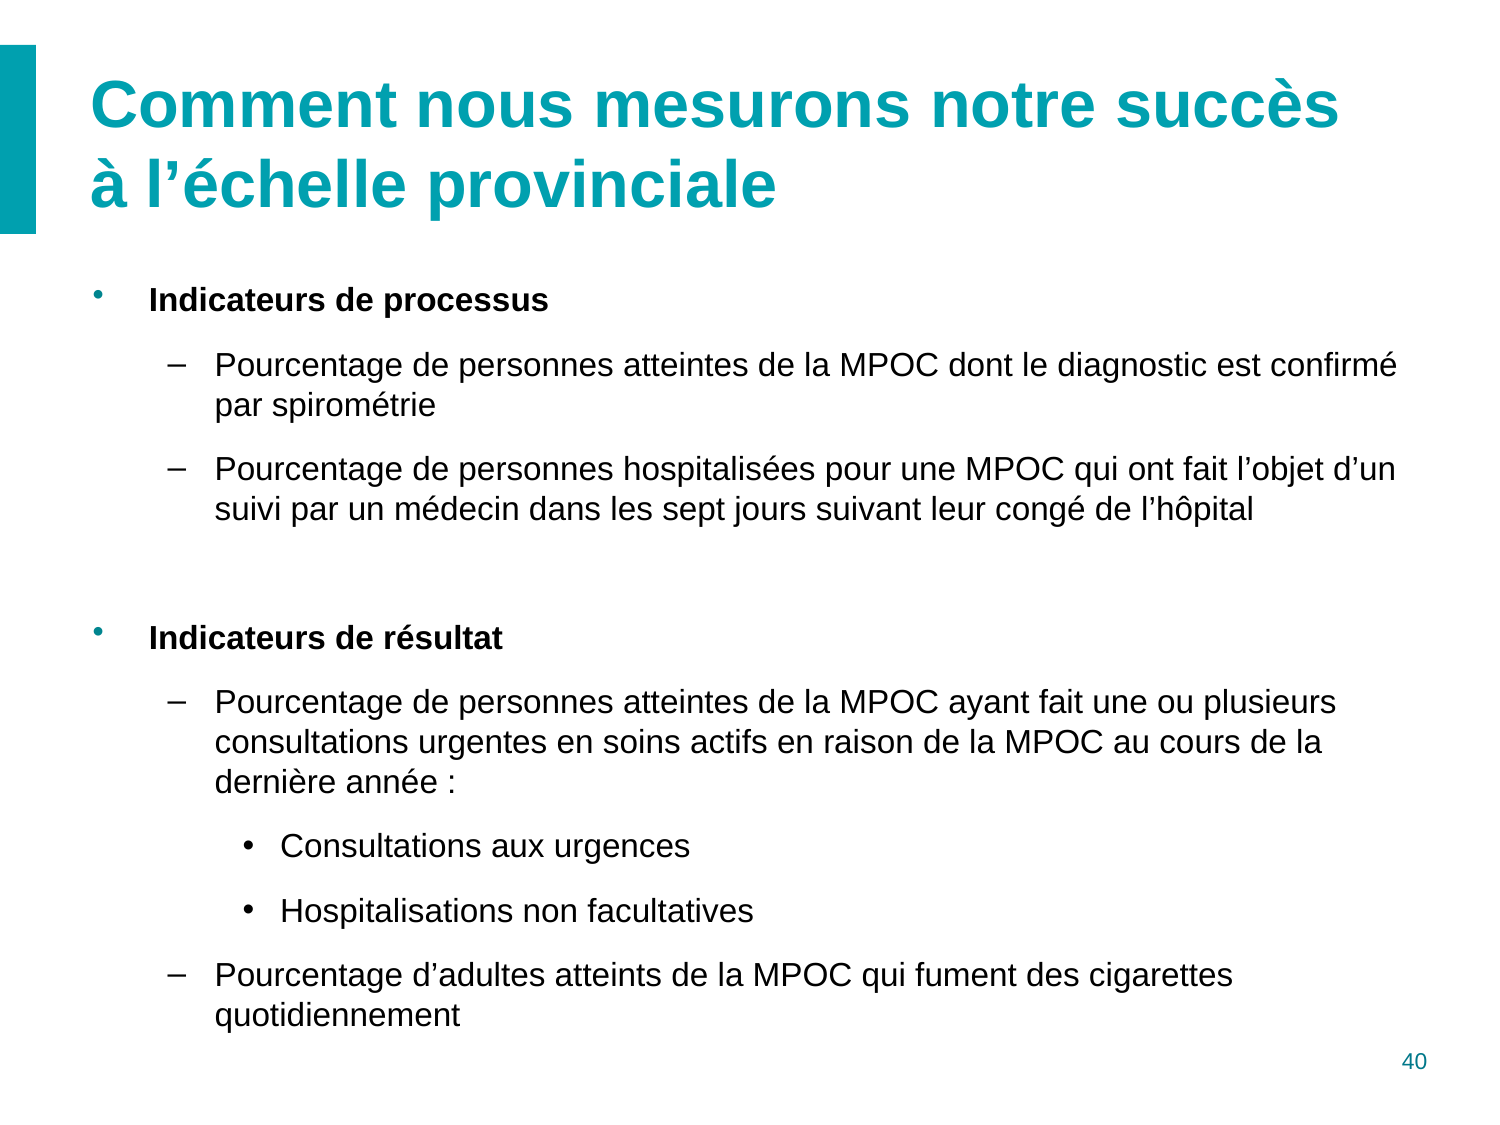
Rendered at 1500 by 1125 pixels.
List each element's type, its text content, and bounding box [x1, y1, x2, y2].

list Indicateurs de processus Pourcentage de personnes atteintes de la MPOC dont le diagnostic est confirmé par spirométrie Pourcentage de personnes hospitalisées pour une MPOC qui ont fait l’objet d’un suivi par un médecin dans les sept jours suivant leur congé de l’hôpital Indicateurs de résultat Pourcentage de personnes atteintes de la MPOC ayant fait une ou plusieurs consultations urgentes en soins actifs en raison de la MPOC au cours de la dernière année : Consultations aux urgences Hospitalisations non facultatives Pourcentage d’adultes atteints de la MPOC qui fument des cigarettes quotidiennement [75, 270, 1425, 968]
title Comment nous mesurons notre succès à l’échelle provinciale [75, 45, 1375, 237]
